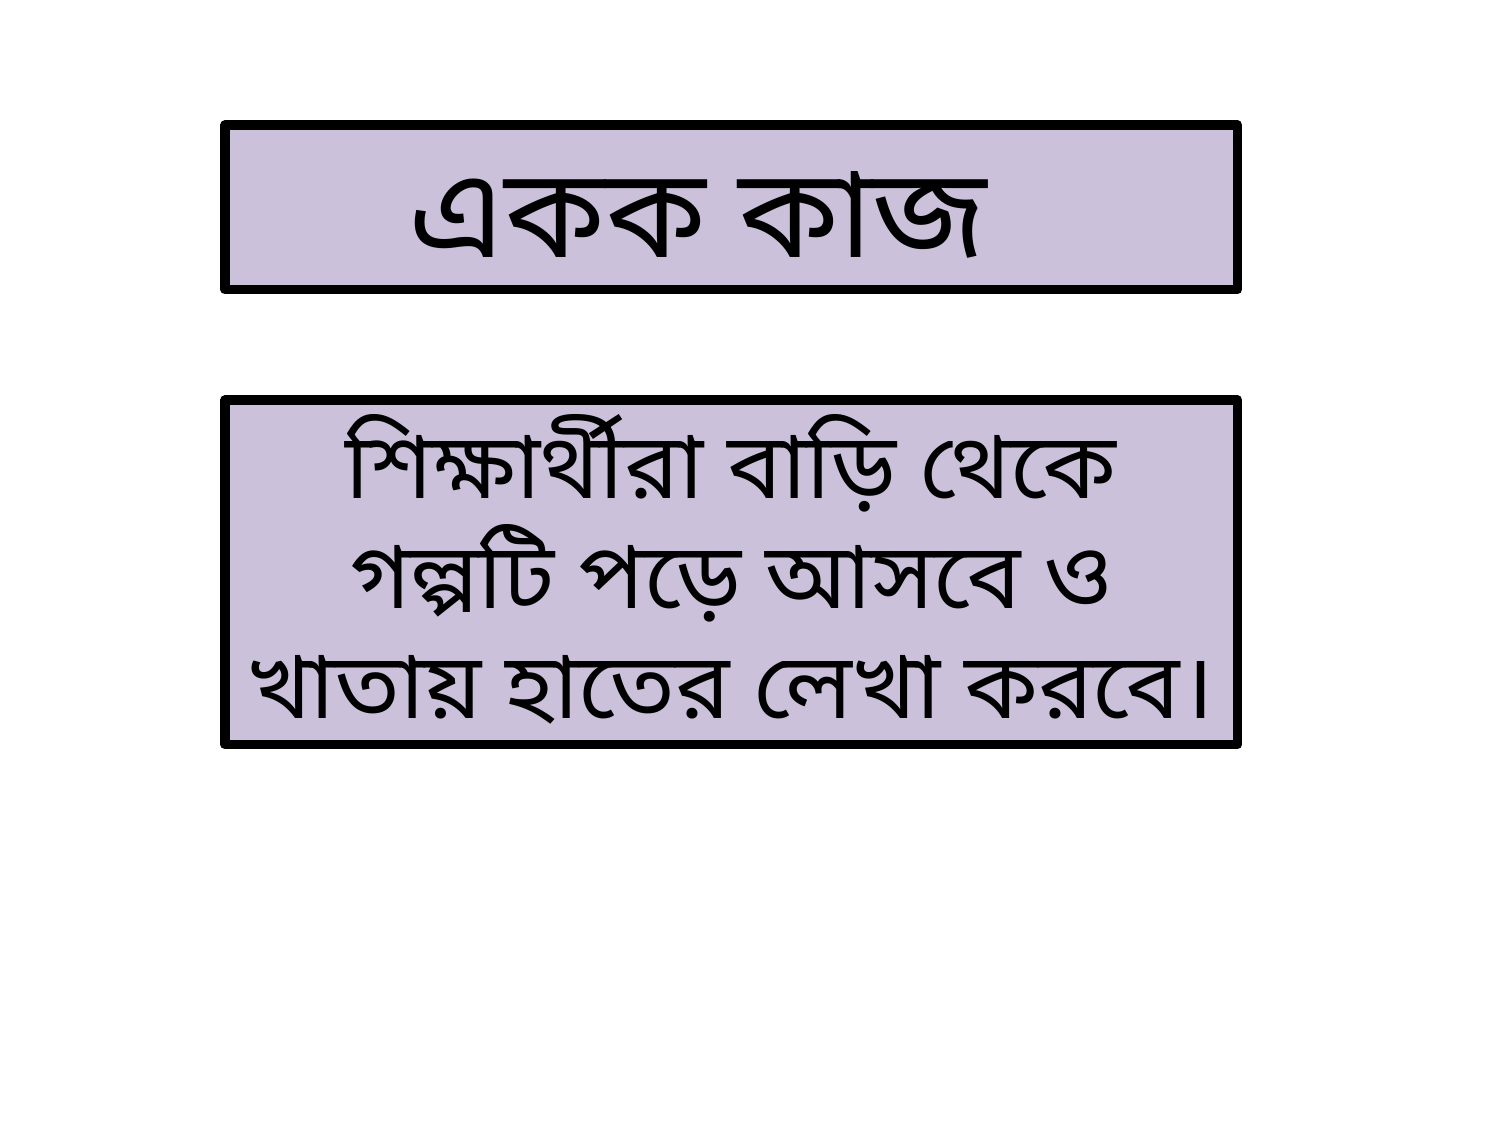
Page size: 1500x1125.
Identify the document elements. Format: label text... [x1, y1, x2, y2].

text_box শিক্ষার্থীরা বাড়ি থেকে গল্পটি পড়ে আসবে ও খাতায় হাতের লেখা করবে। [225, 399, 1238, 745]
text_box একক কাজ [225, 124, 1238, 290]
